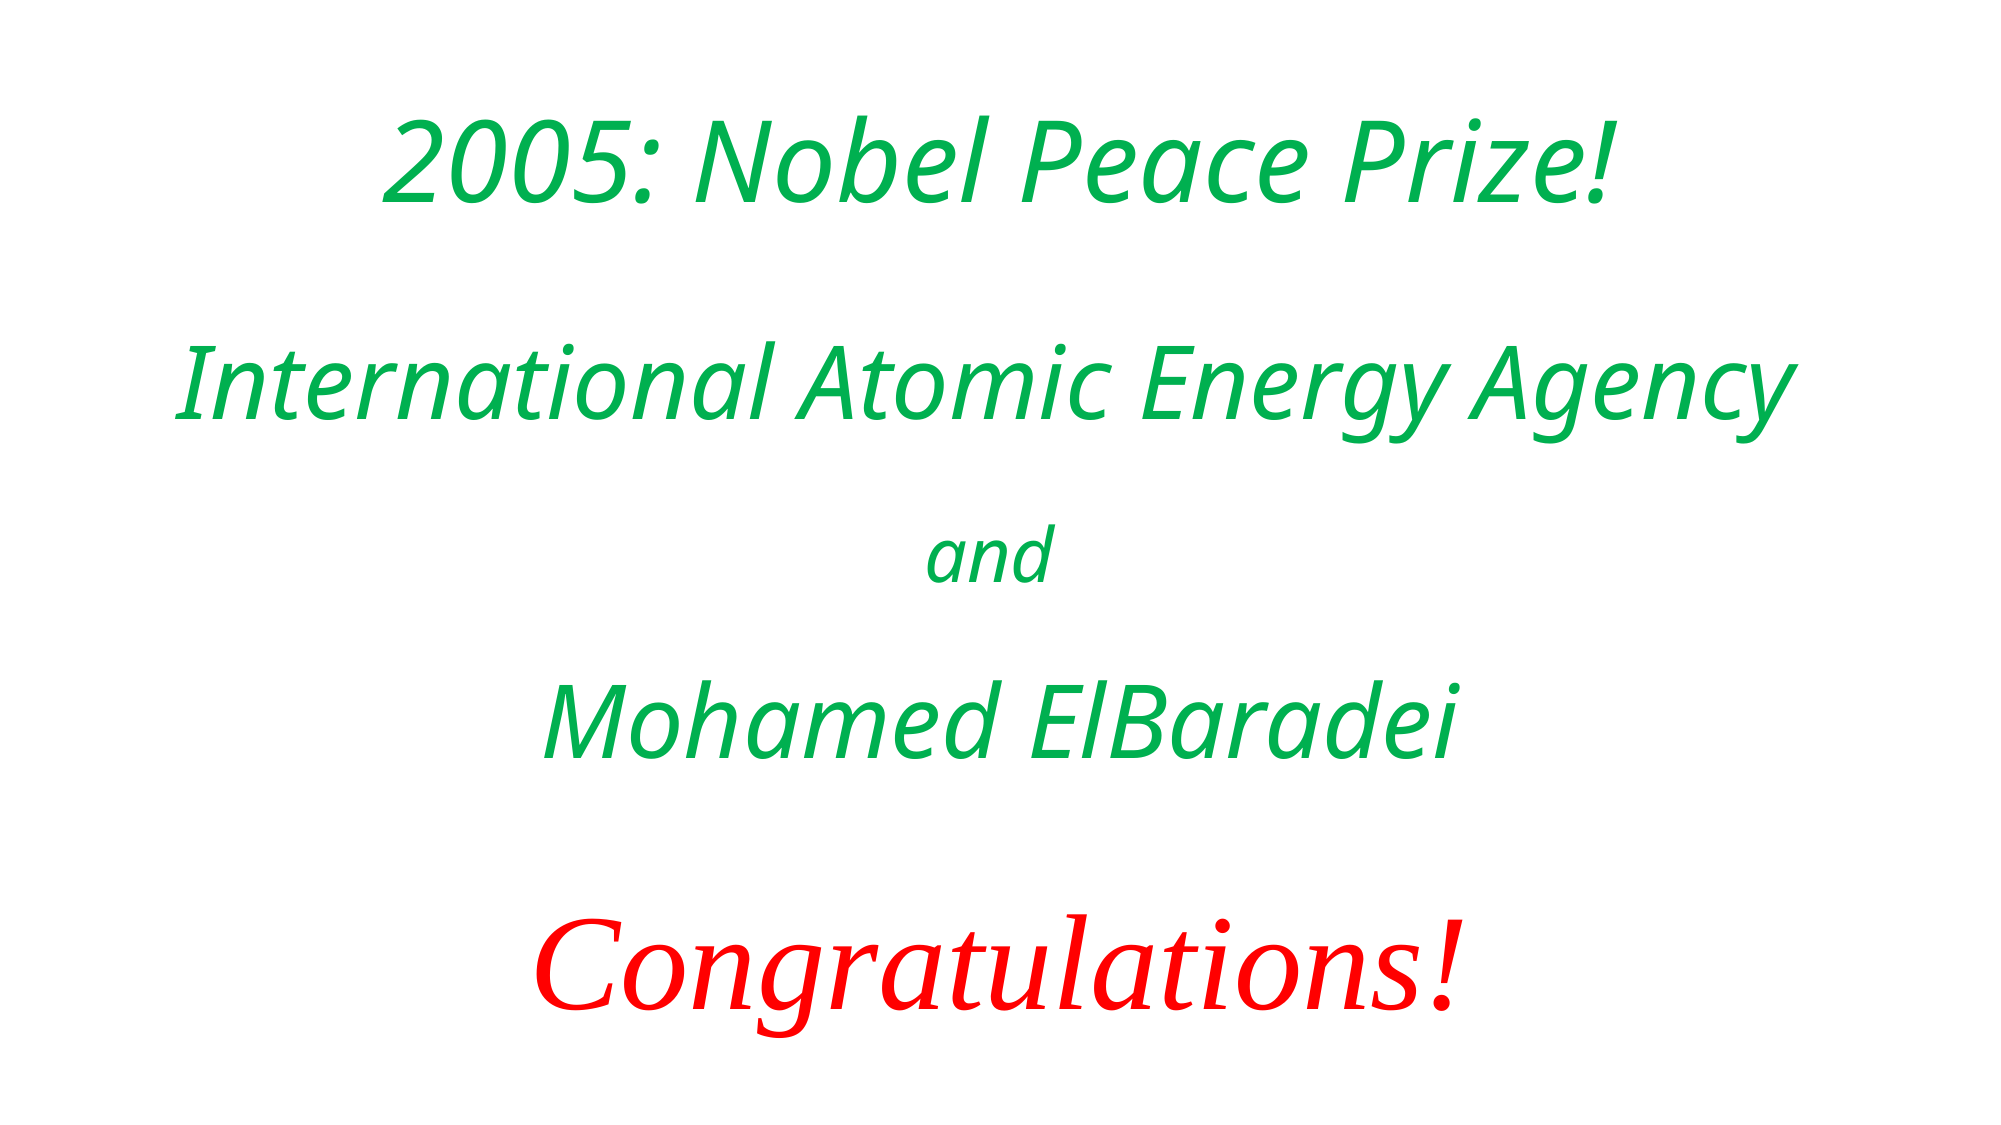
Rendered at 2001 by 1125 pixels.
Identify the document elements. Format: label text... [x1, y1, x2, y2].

list 2005: Nobel Peace Prize! International Atomic Energy Agency and Mohamed ElBaradei Congratulations! [95, 97, 1905, 1060]
